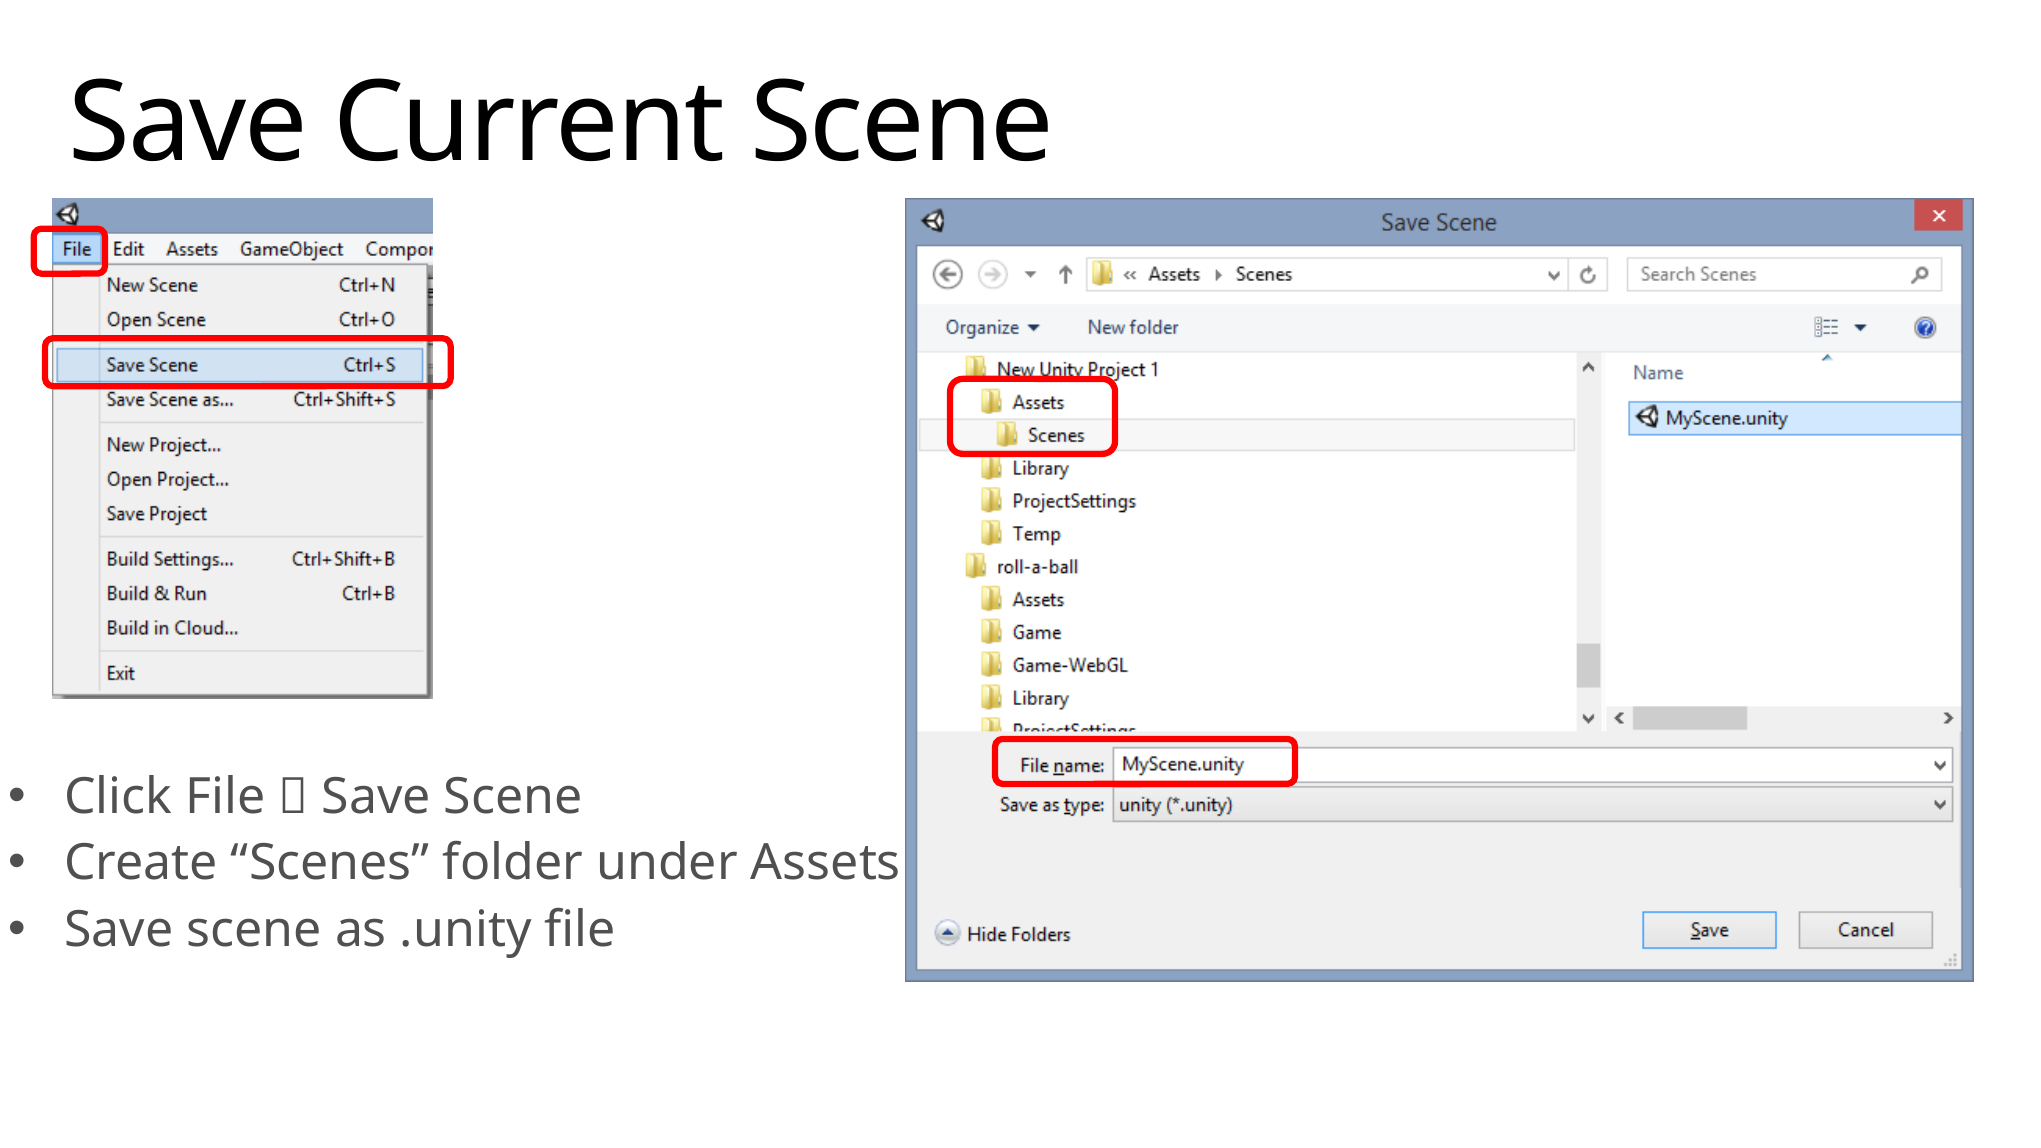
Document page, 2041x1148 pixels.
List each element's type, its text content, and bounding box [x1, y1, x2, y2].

picture [52, 198, 433, 700]
text_box [44, 337, 52, 387]
text_box [33, 227, 52, 275]
picture [904, 198, 1975, 982]
text_box [433, 337, 452, 387]
title Save Current Scene [45, 48, 1996, 199]
text_box Click File  Save Scene Create “Scenes” folder under Assets Save scene as .unity file [0, 746, 904, 982]
